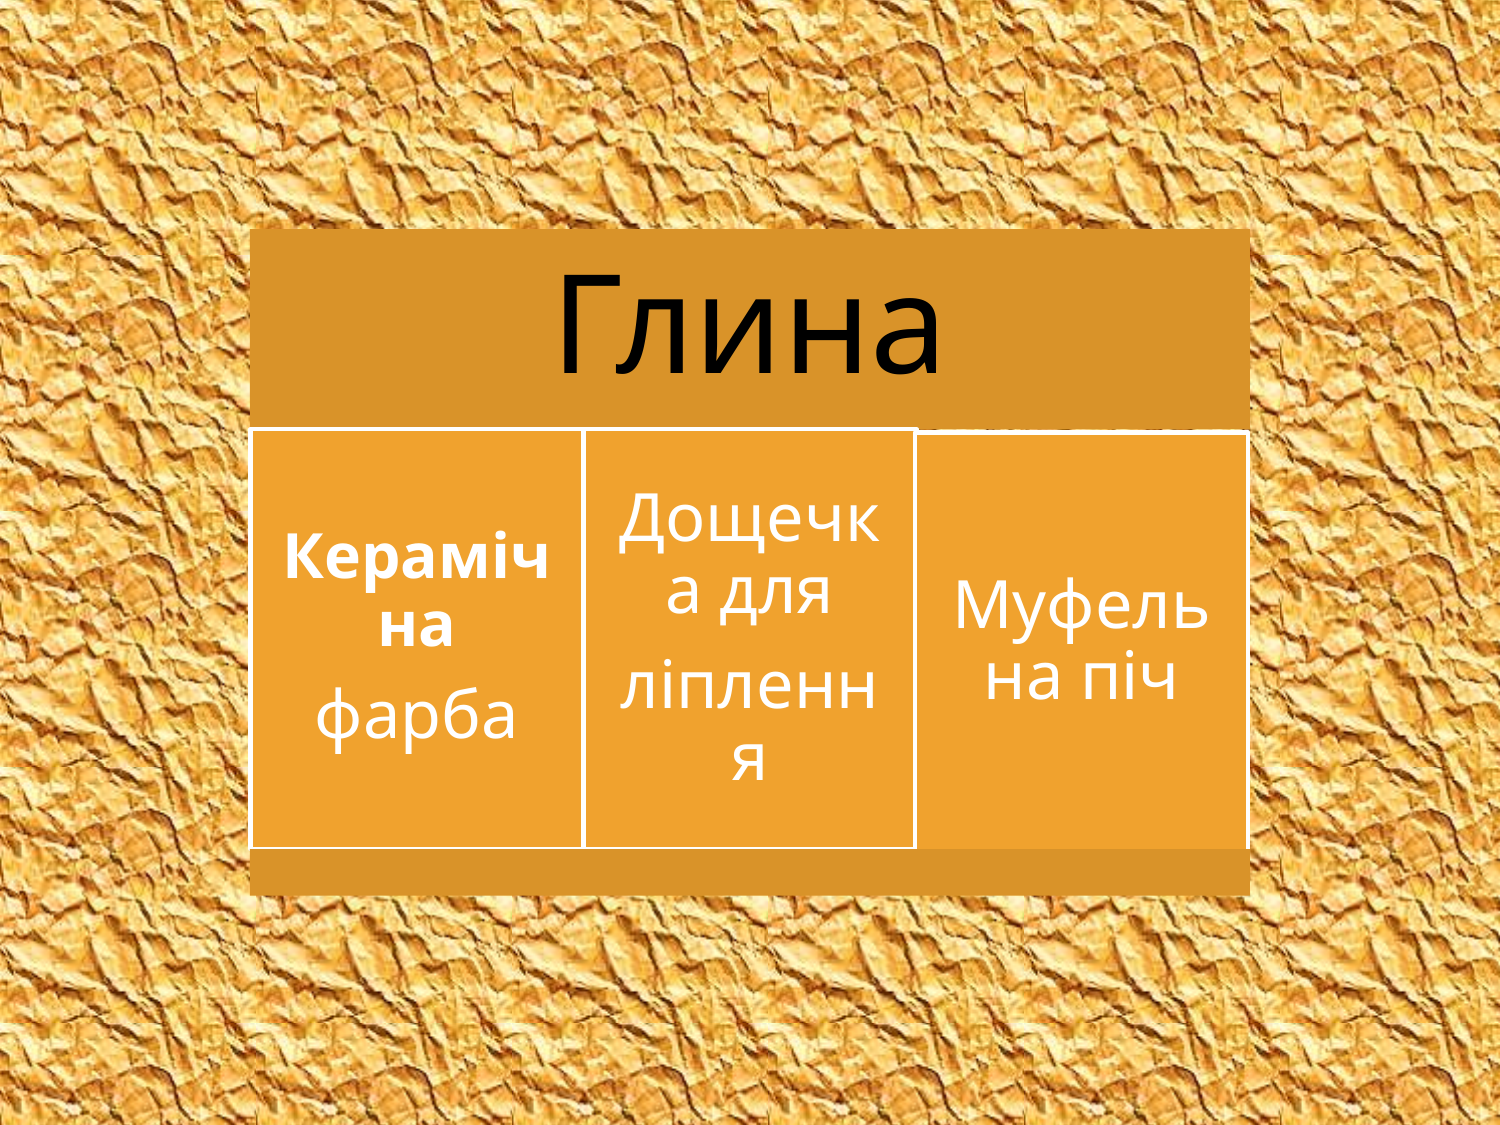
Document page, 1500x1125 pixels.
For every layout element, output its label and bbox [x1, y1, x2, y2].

picture [0, 0, 1500, 1125]
text_box [249, 228, 1251, 897]
